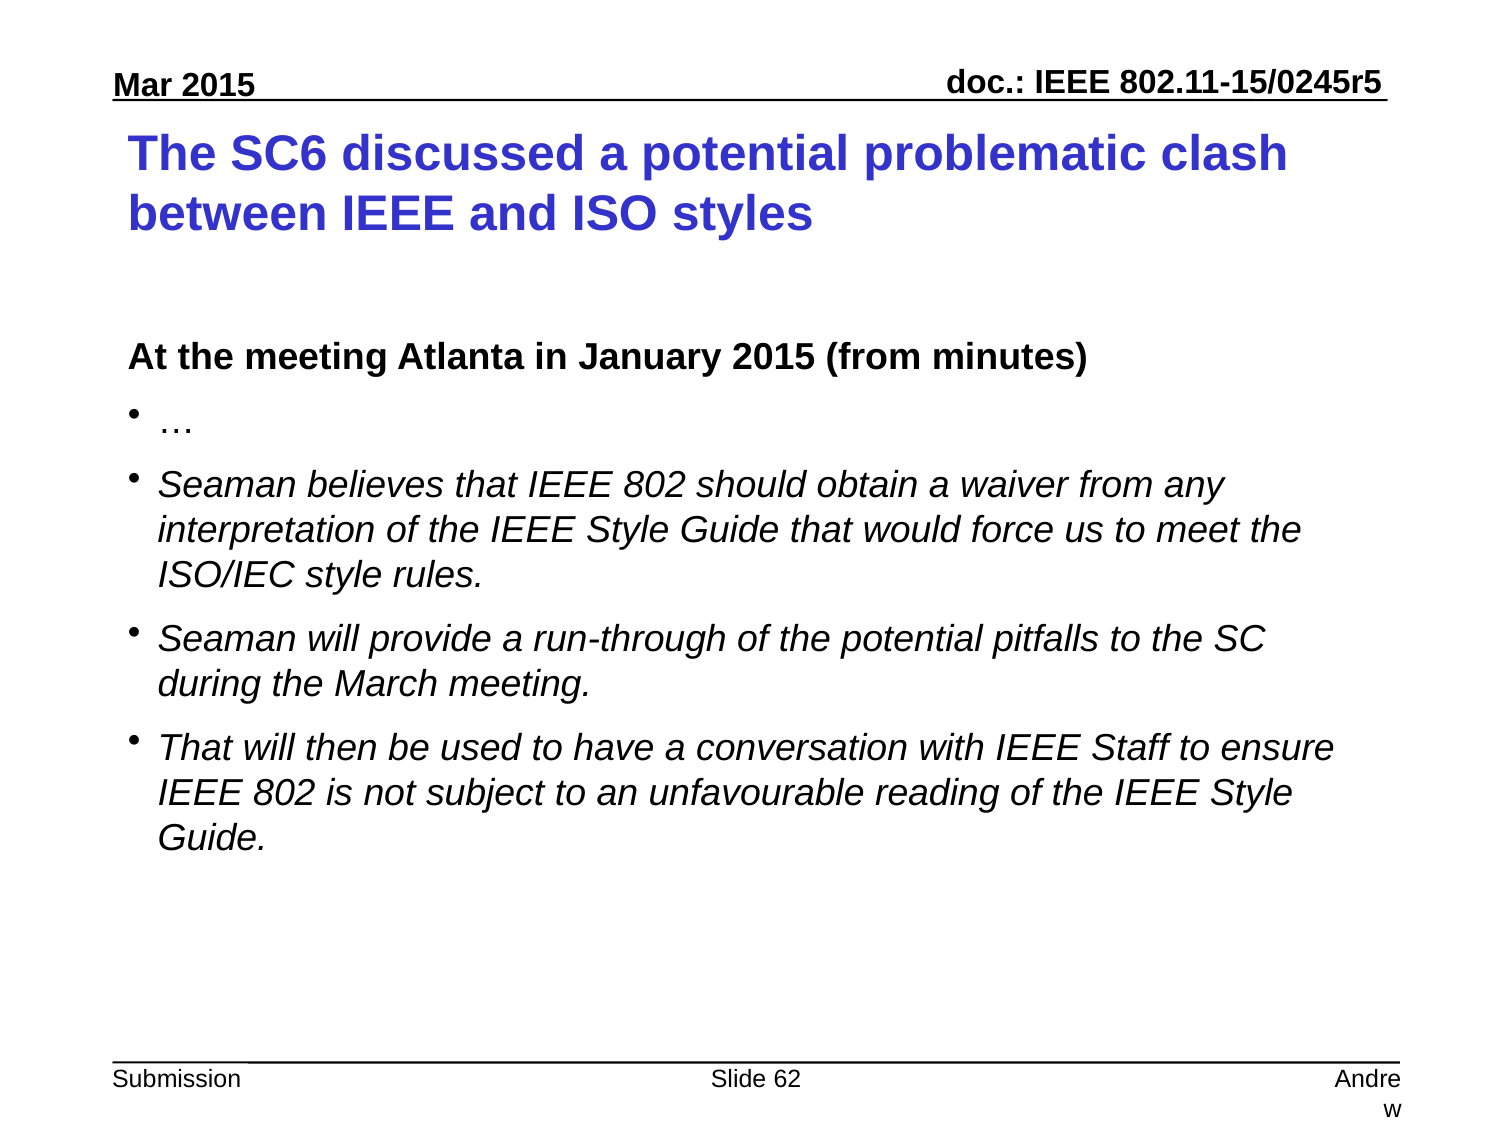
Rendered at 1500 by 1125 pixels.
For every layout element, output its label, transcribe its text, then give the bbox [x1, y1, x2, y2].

footer Andrew Myles, Cisco [1320, 1061, 1402, 1093]
slide_number Slide 62 [709, 1061, 803, 1093]
list At the meeting Atlanta in January 2015 (from minutes) … Seaman believes that IEEE 802 should obtain a waiver from any interpretation of the IEEE Style Guide that would force us to meet the ISO/IEC style rules. Seaman will provide a run-through of the potential pitfalls to the SC during the March meeting. That will then be used to have a conversation with IEEE Staff to ensure IEEE 802 is not subject to an unfavourable reading of the IEEE Style Guide. [112, 324, 1388, 1000]
title The SC6 discussed a potential problematic clash between IEEE and ISO styles [112, 112, 1388, 288]
